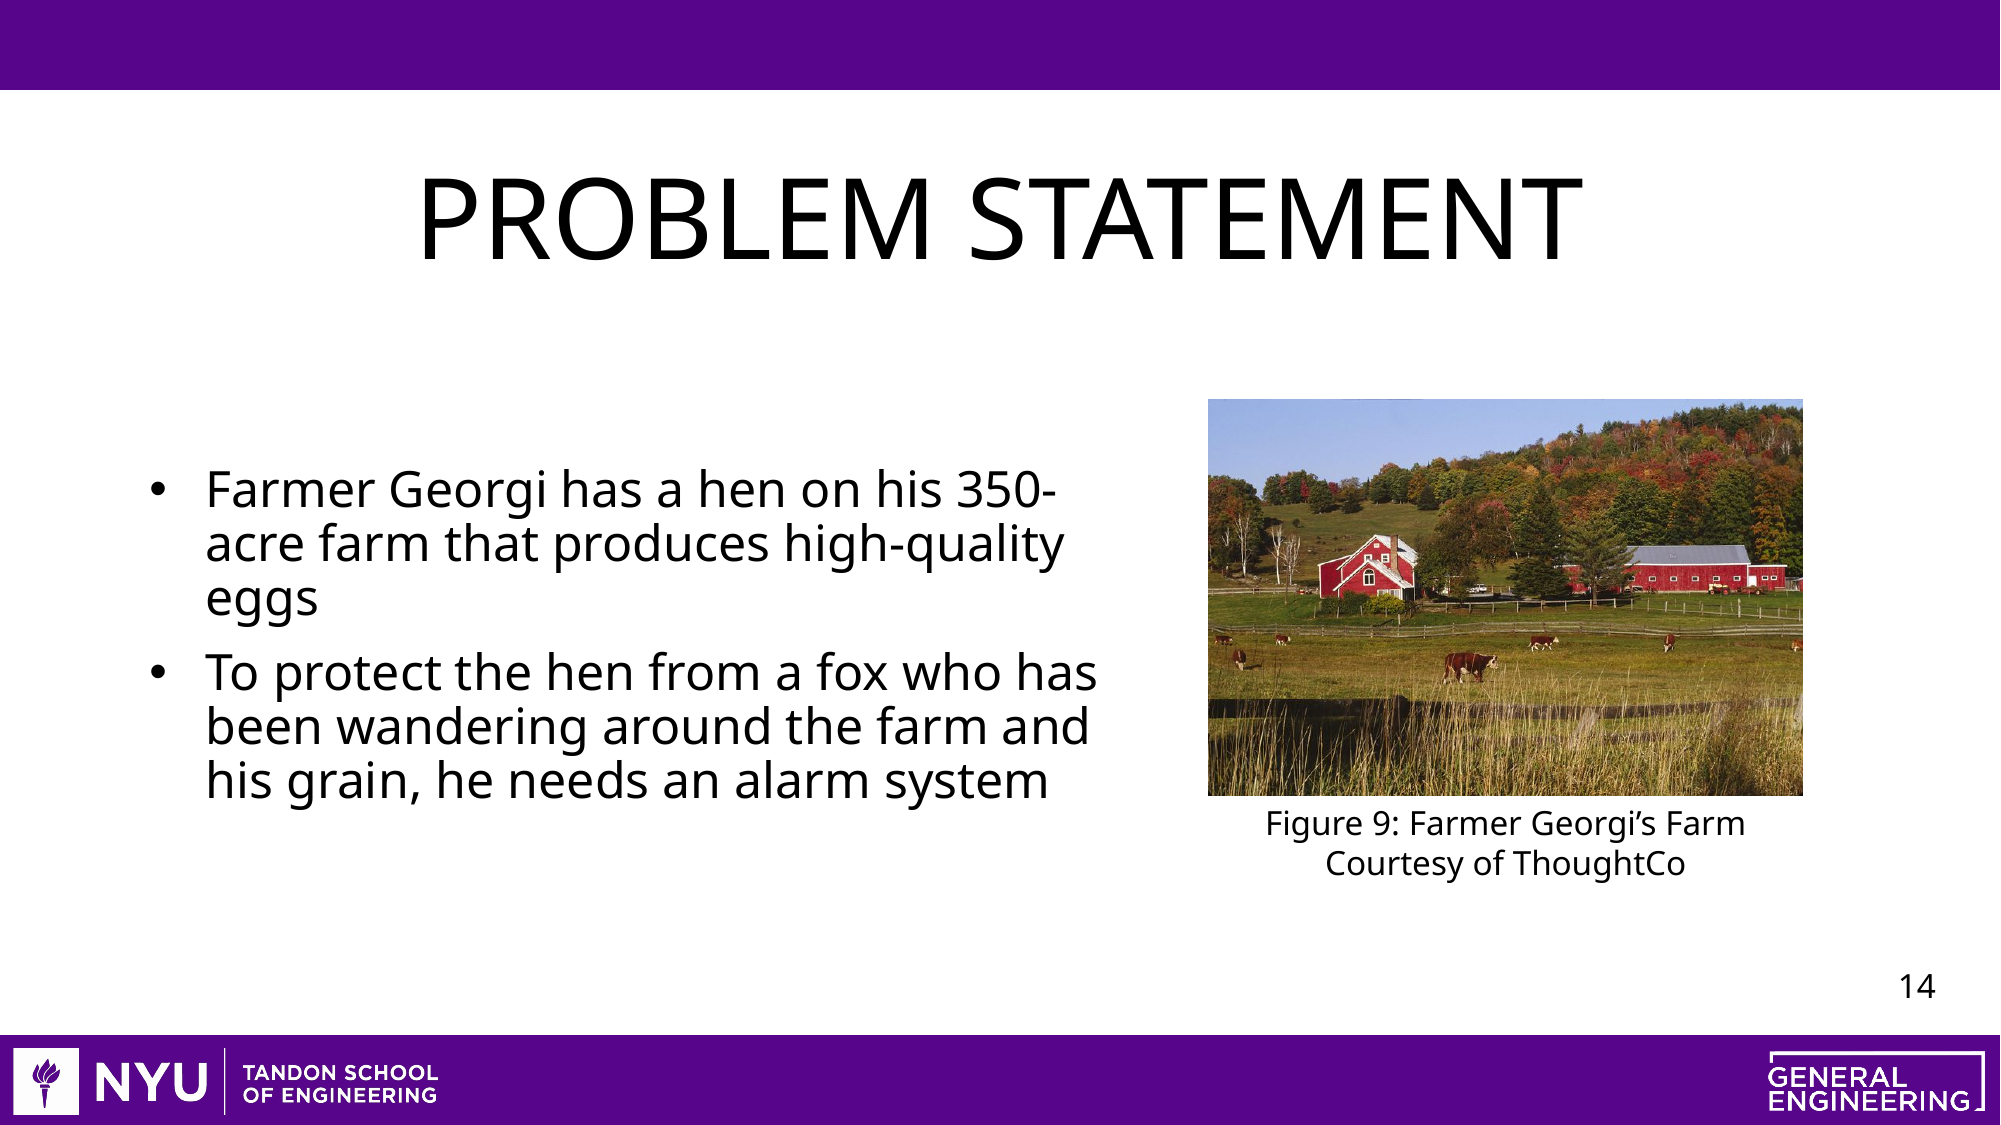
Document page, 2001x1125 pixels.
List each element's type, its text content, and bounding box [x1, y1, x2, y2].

text_box [0, 0, 2000, 90]
text_box 14 [1802, 958, 1951, 1014]
title PROBLEM STATEMENT [92, 132, 1908, 292]
text_box [0, 1035, 2000, 1125]
subtitle Farmer Georgi has a hen on his 350-acre farm that produces high-quality eggs To protect the hen from a fox who has been wandering around the farm and his grain, he needs an alarm system [134, 315, 1120, 959]
picture [1208, 399, 1804, 796]
picture [1768, 1051, 1985, 1111]
text_box Figure 9: Farmer Georgi’s Farm Courtesy of ThoughtCo [1157, 795, 1855, 890]
picture [13, 1048, 439, 1115]
